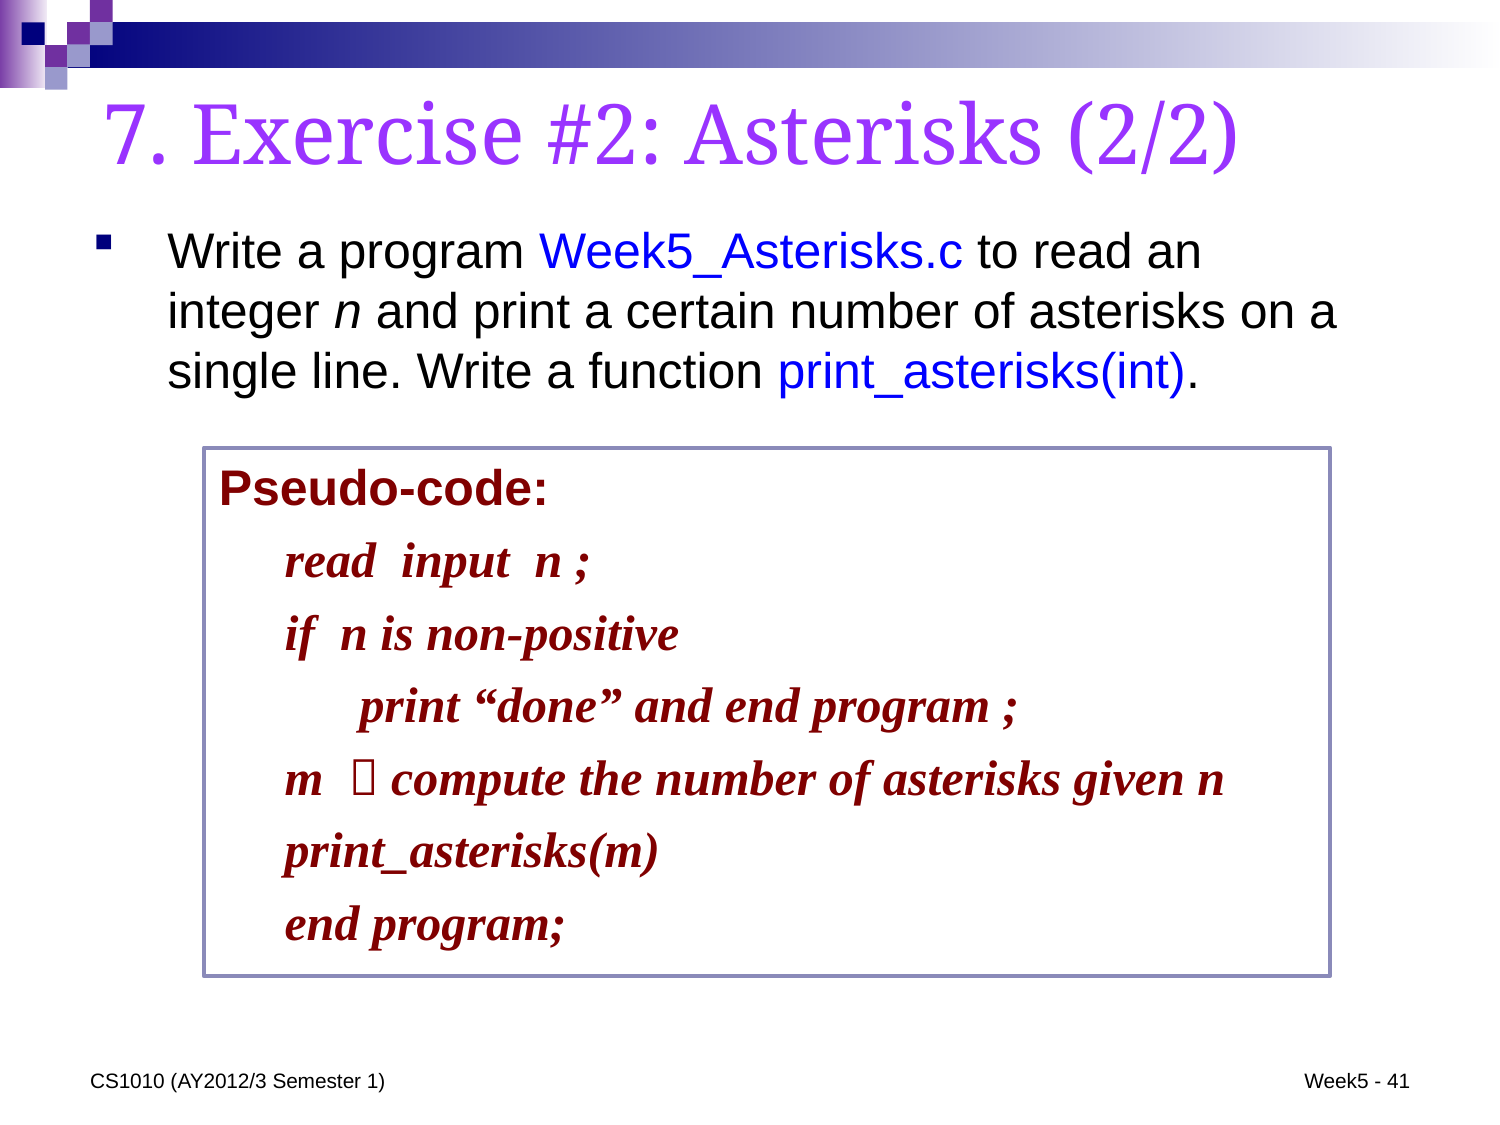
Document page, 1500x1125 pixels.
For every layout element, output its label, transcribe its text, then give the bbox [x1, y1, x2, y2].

list Write a program Week5_Asterisks.c to read an integer n and print a certain number of asterisks on a single line. Write a function print_asterisks(int). [77, 211, 1382, 424]
text_box Pseudo-code: read input n ; if n is non-positive print “done” and end program ; m  compute the number of asterisks given n print_asterisks(m) end program; [202, 446, 1332, 978]
slide_number Week5 - 41 [1074, 1024, 1426, 1101]
footer CS1010 (AY2012/3 Semester 1) [74, 1024, 551, 1101]
title 7. Exercise #2: Asterisks (2/2) [87, 62, 1463, 201]
